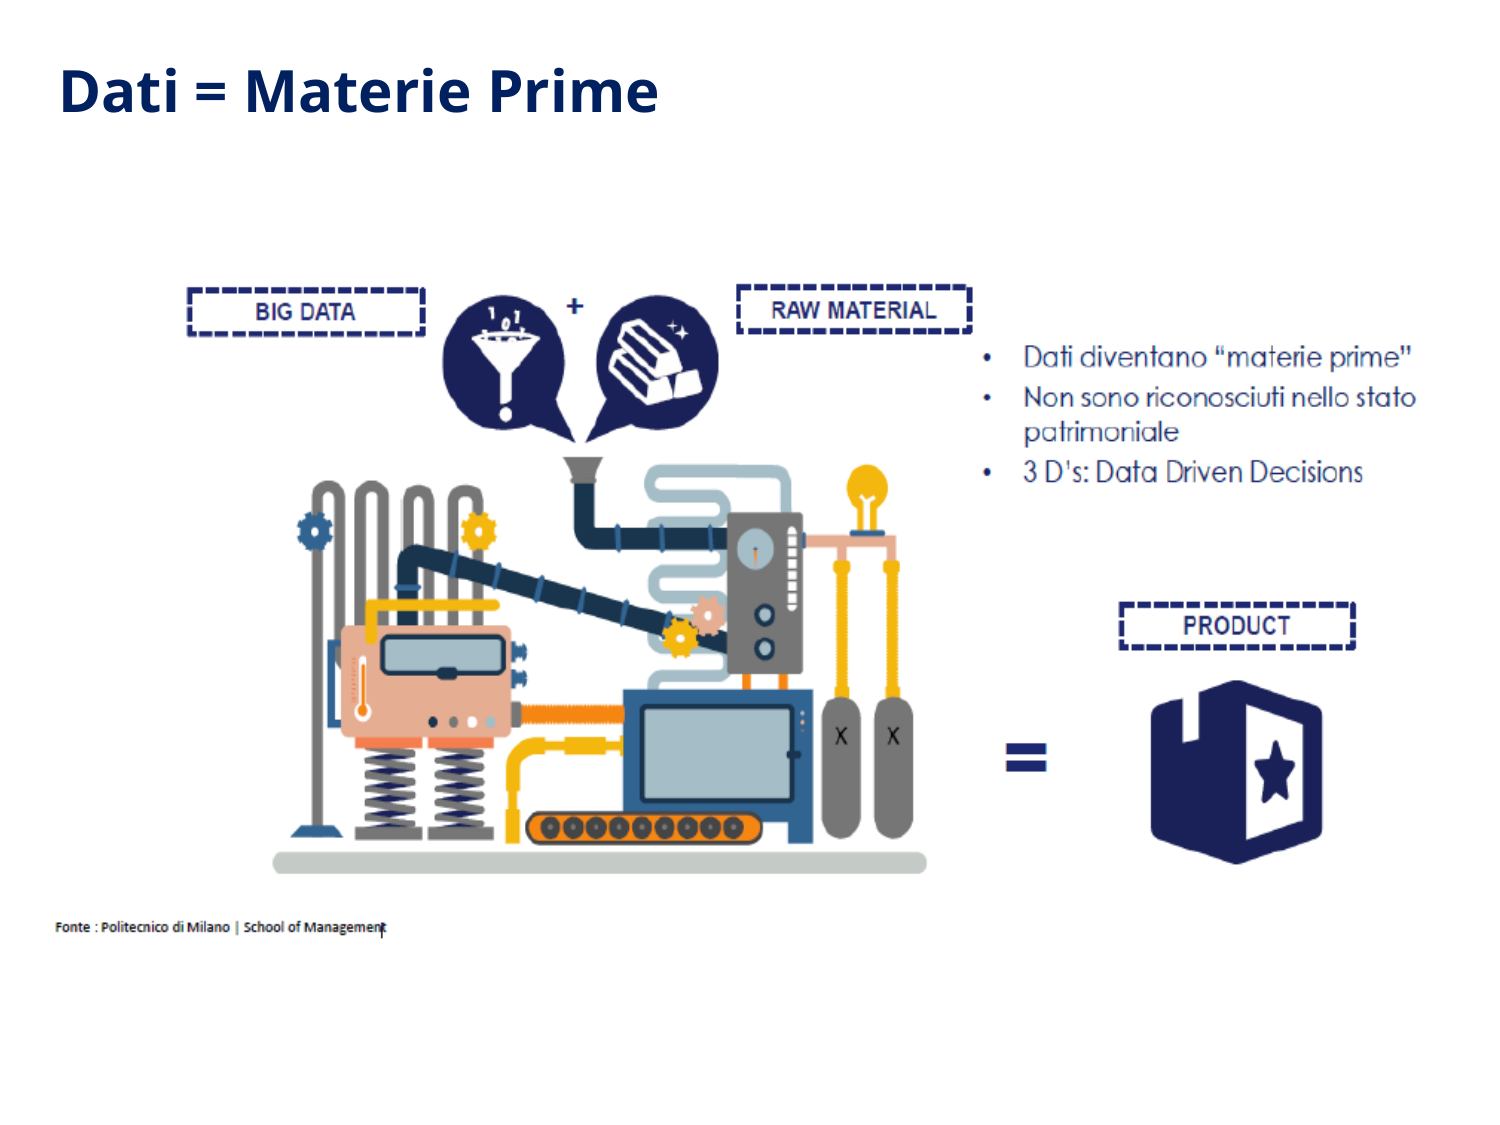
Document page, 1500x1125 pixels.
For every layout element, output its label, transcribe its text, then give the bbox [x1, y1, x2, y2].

text_box Dati = Materie Prime [58, 53, 1383, 139]
picture [41, 267, 1438, 948]
